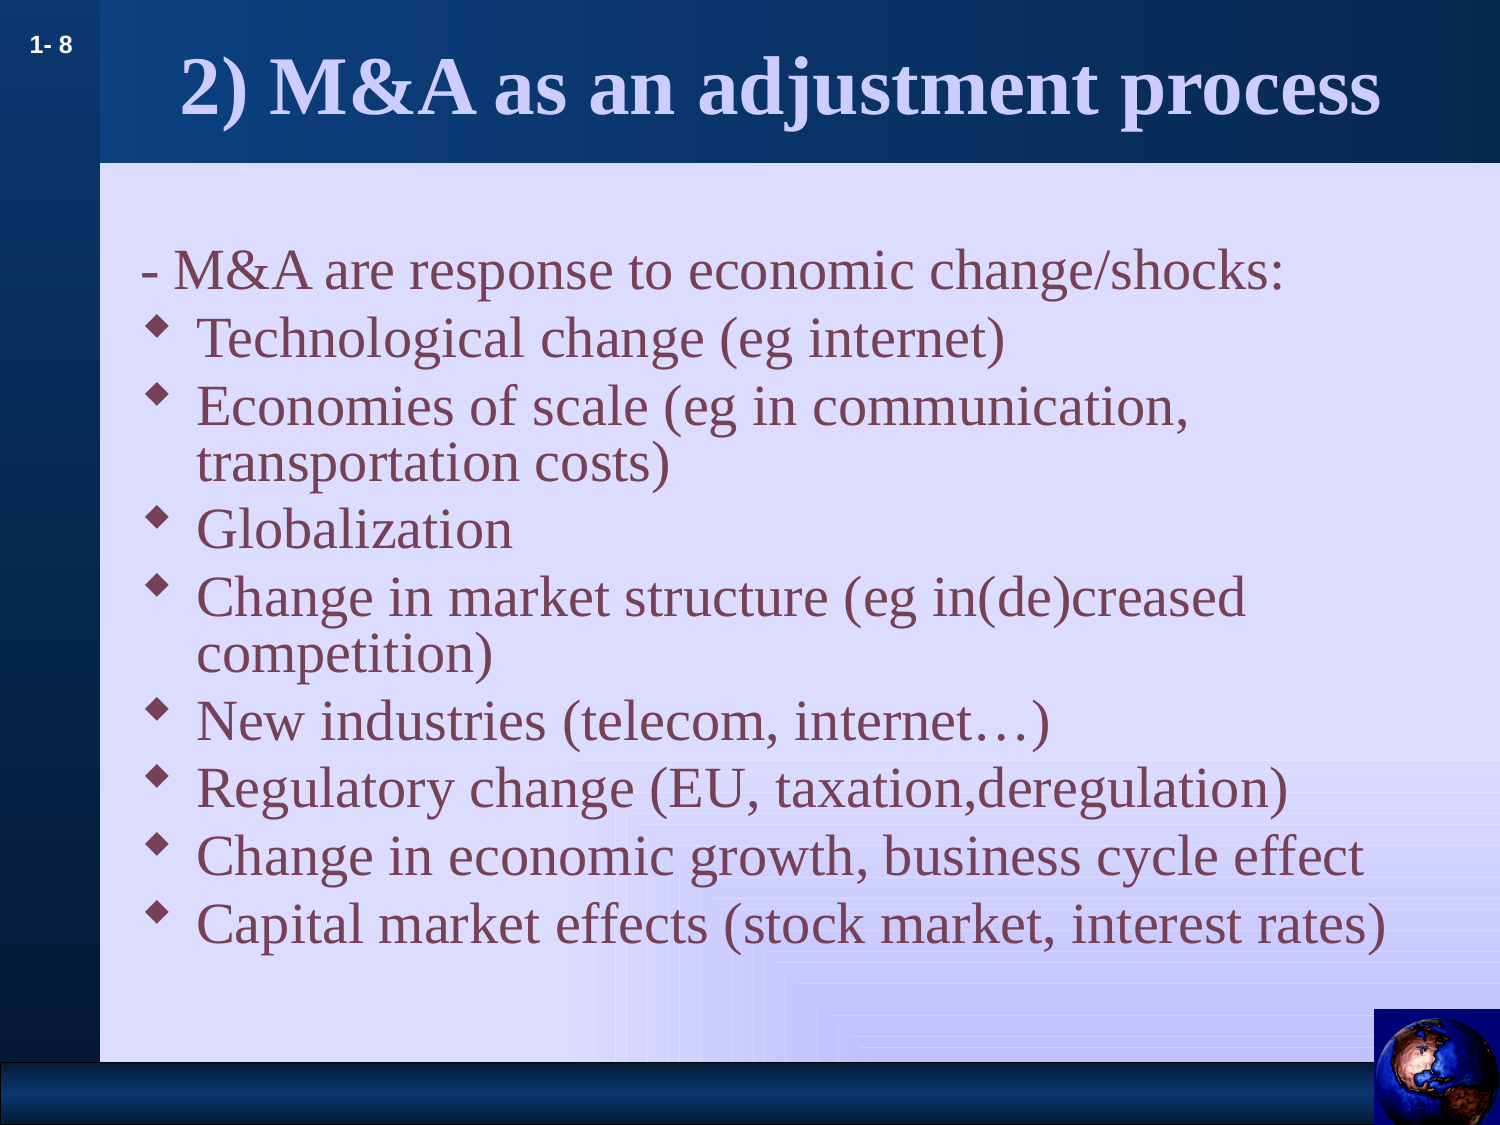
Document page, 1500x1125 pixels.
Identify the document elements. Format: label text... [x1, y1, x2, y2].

title 2) M&A as an adjustment process [112, 24, 1451, 138]
picture [1374, 1009, 1500, 1125]
list - M&A are response to economic change/shocks: Technological change (eg internet) Economies of scale (eg in communication, transportation costs) Globalization Change in market structure (eg in(de)creased competition) New industries (telecom, internet…) Regulatory change (EU, taxation,deregulation) Change in economic growth, business cycle effect Capital market effects (stock market, interest rates) [124, 237, 1451, 1038]
